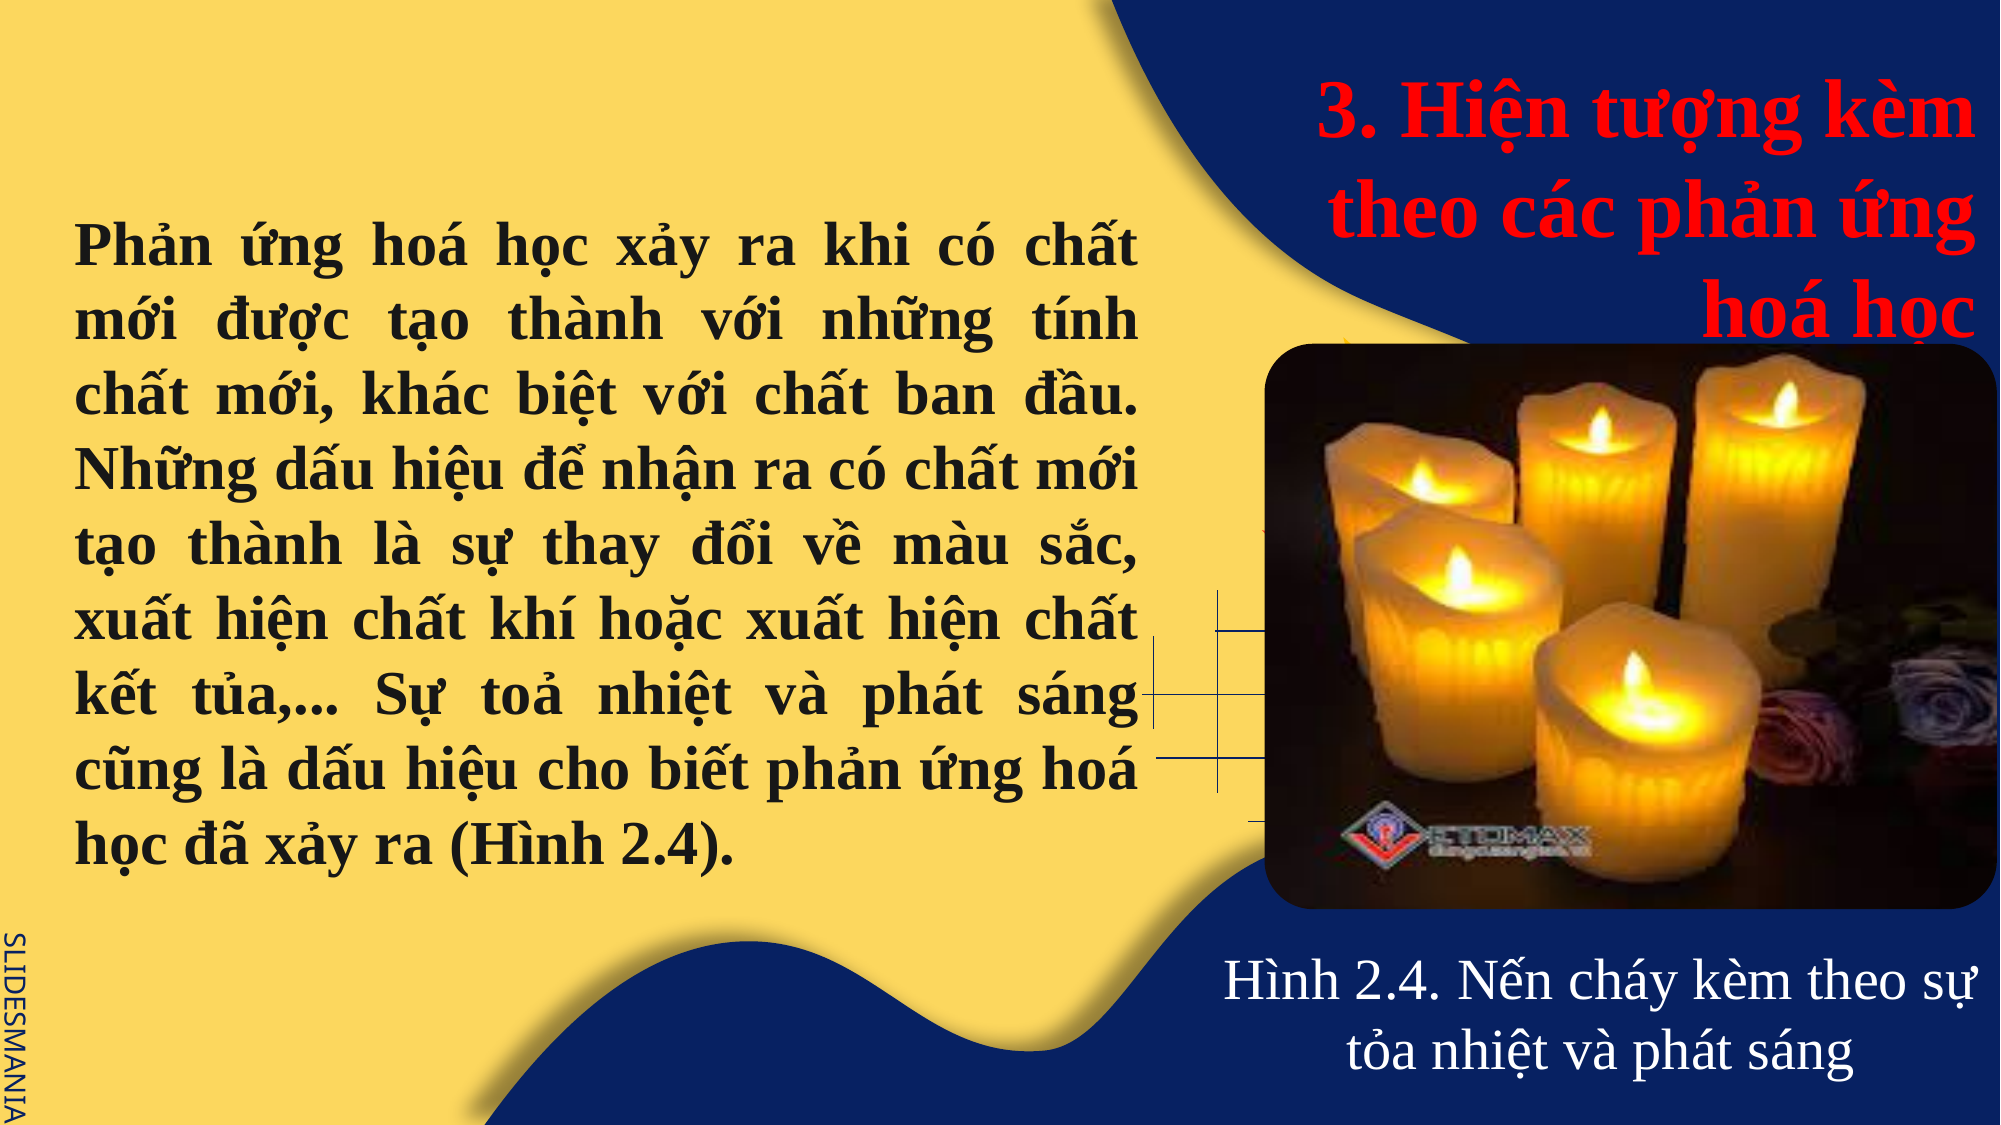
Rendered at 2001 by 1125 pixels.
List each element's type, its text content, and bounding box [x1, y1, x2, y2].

picture [1264, 343, 1998, 910]
title 3. Hiện tượng kèm theo các phản ứng hoá học [1160, 34, 1997, 160]
subtitle Phản ứng hoá học xảy ra khi có chất mới được tạo thành với những tính chất mới, khác biệt với chất ban đầu. Những dấu hiệu để nhận ra có chất mới tạo thành là sự thay đổi về màu sắc, xuất hiện chất khí hoặc xuất hiện chất kết tủa,... Sự toả nhiệt và phát sáng cũng là dấu hiệu cho biết phản ứng hoá học đã xảy ra (Hình 2.4). [54, 182, 1160, 301]
text_box Hình 2.4. Nến cháy kèm theo sự tỏa nhiệt và phát sáng [1203, 933, 1997, 1089]
